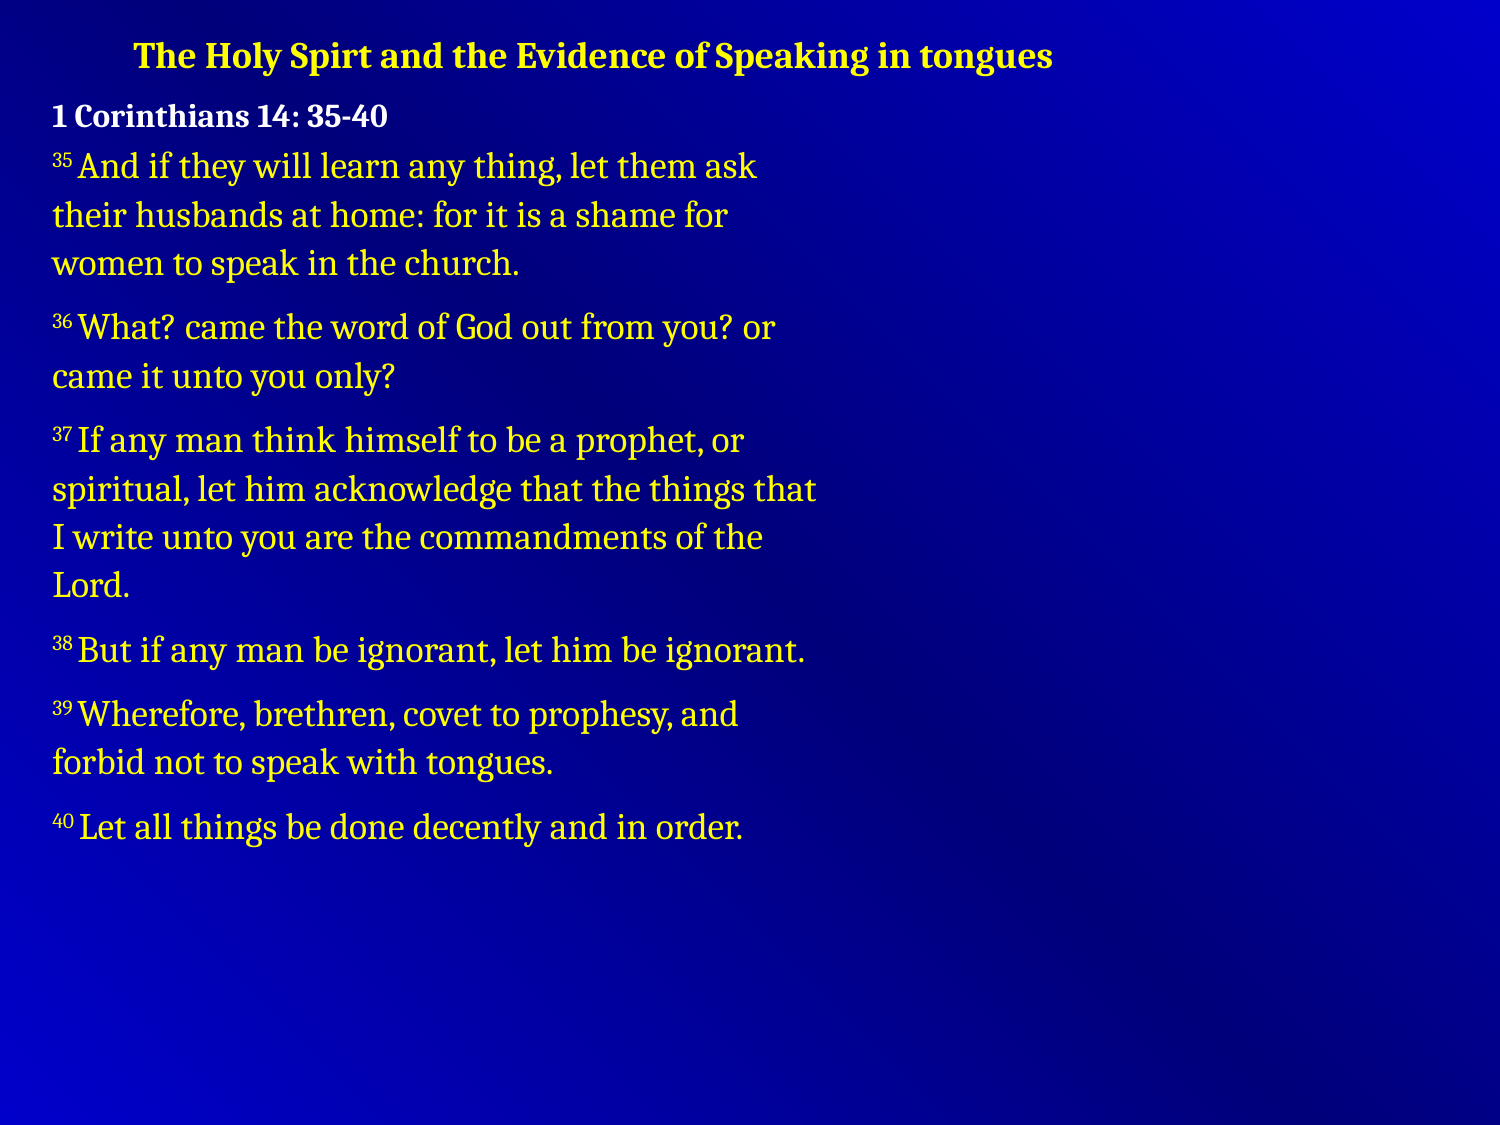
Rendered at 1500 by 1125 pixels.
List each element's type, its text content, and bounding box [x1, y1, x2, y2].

text_box 1 Corinthians 14: 35-40 35 And if they will learn any thing, let them ask their husbands at home: for it is a shame for women to speak in the church. 36 What? came the word of God out from you? or came it unto you only? 37 If any man think himself to be a prophet, or spiritual, let him acknowledge that the things that I write unto you are the commandments of the Lord. 38 But if any man be ignorant, let him be ignorant. 39 Wherefore, brethren, covet to prophesy, and forbid not to speak with tongues. 40 Let all things be done decently and in order. [37, 84, 844, 855]
text_box The Holy Spirt and the Evidence of Speaking in tongues [87, 20, 1100, 84]
